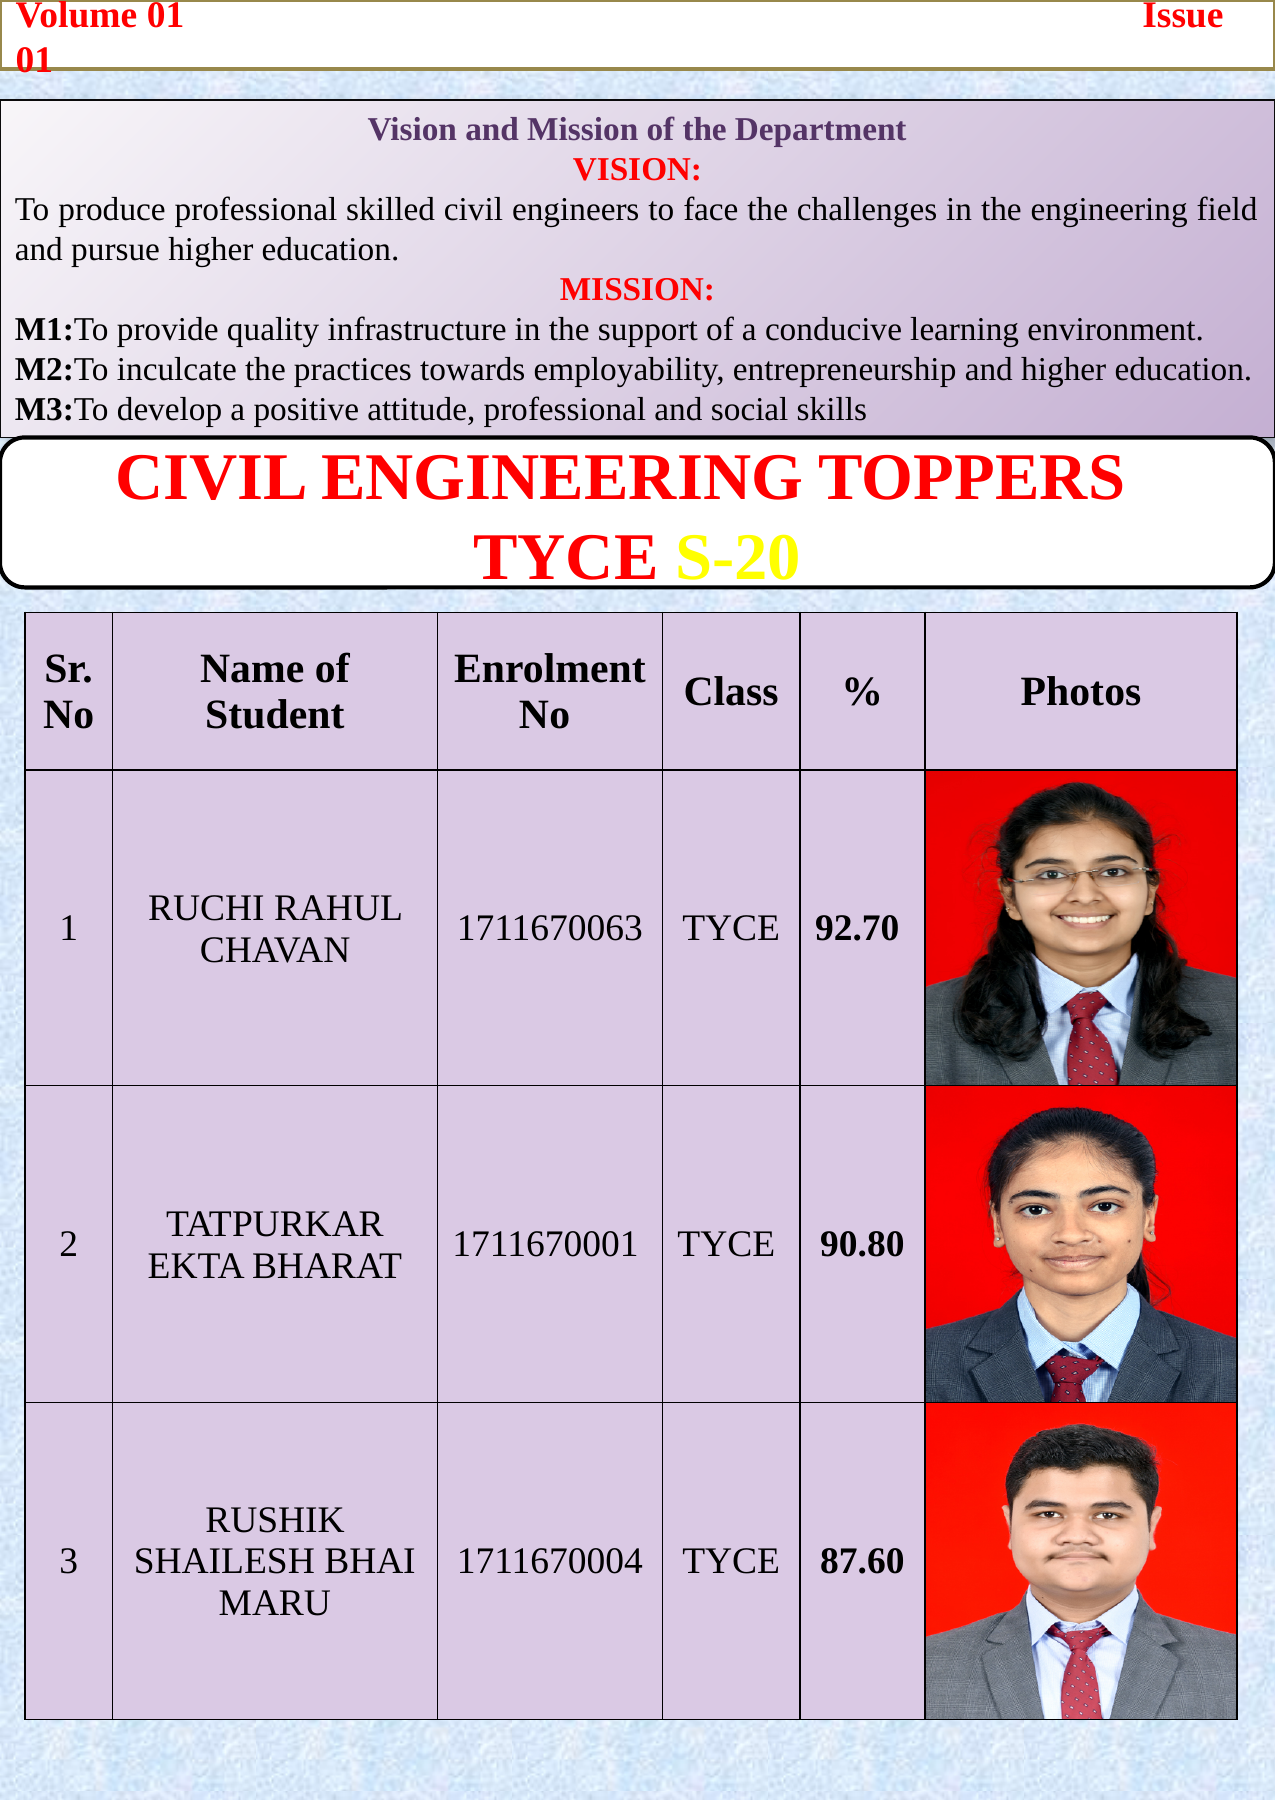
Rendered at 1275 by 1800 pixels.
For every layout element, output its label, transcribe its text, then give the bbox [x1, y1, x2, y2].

table_cell [926, 771, 1236, 1085]
table_header % [801, 613, 924, 769]
table_cell 1711670063 [438, 771, 662, 1085]
table_cell 1711670001 [438, 1086, 662, 1402]
picture [0, 438, 11, 449]
picture [0, 71, 1275, 99]
table_header Sr. No [26, 613, 112, 769]
table_cell 1711670004 [438, 1403, 662, 1719]
text_box Civil engineering Toppers TYCE S-20 [0, 435, 1275, 590]
table_cell 3 [26, 1403, 112, 1719]
table_cell 87.60 [801, 1403, 924, 1719]
text_box Volume 01 Issue 01 [0, 0, 1275, 71]
table_cell 1 [26, 771, 112, 1085]
table_cell TYCE [663, 1403, 799, 1719]
table_cell 90.80 [801, 1086, 924, 1402]
table_cell 2 [26, 1086, 112, 1402]
table_cell RUCHI RAHUL CHAVAN [113, 771, 437, 1085]
table_header Enrolment No [438, 613, 662, 769]
table_cell TYCE [663, 1086, 799, 1402]
table_header Class [663, 613, 799, 769]
table_header Name of Student [113, 613, 437, 769]
table_header Photos [926, 613, 1236, 769]
table_cell [926, 1403, 1236, 1719]
table_cell 92.70 [801, 771, 924, 1085]
text_box Vision and Mission of the Department VISION: To produce professional skilled civil engineers to face the challenges in the engineering field and pursue higher education. MISSION: M1:To provide quality infrastructure in the support of a conducive learning environment. M2:To inculcate the practices towards employability, entrepreneurship and higher education. M3:To develop a positive attitude, professional and social skills [0, 99, 1275, 438]
picture [1264, 438, 1275, 450]
table_cell [926, 1086, 1236, 1402]
table_cell RUSHIK SHAILESH BHAI MARU [113, 1403, 437, 1719]
table_cell TYCE [663, 771, 799, 1085]
table_cell TATPURKAR EKTA BHARAT [113, 1086, 437, 1402]
picture [0, 575, 1275, 1800]
